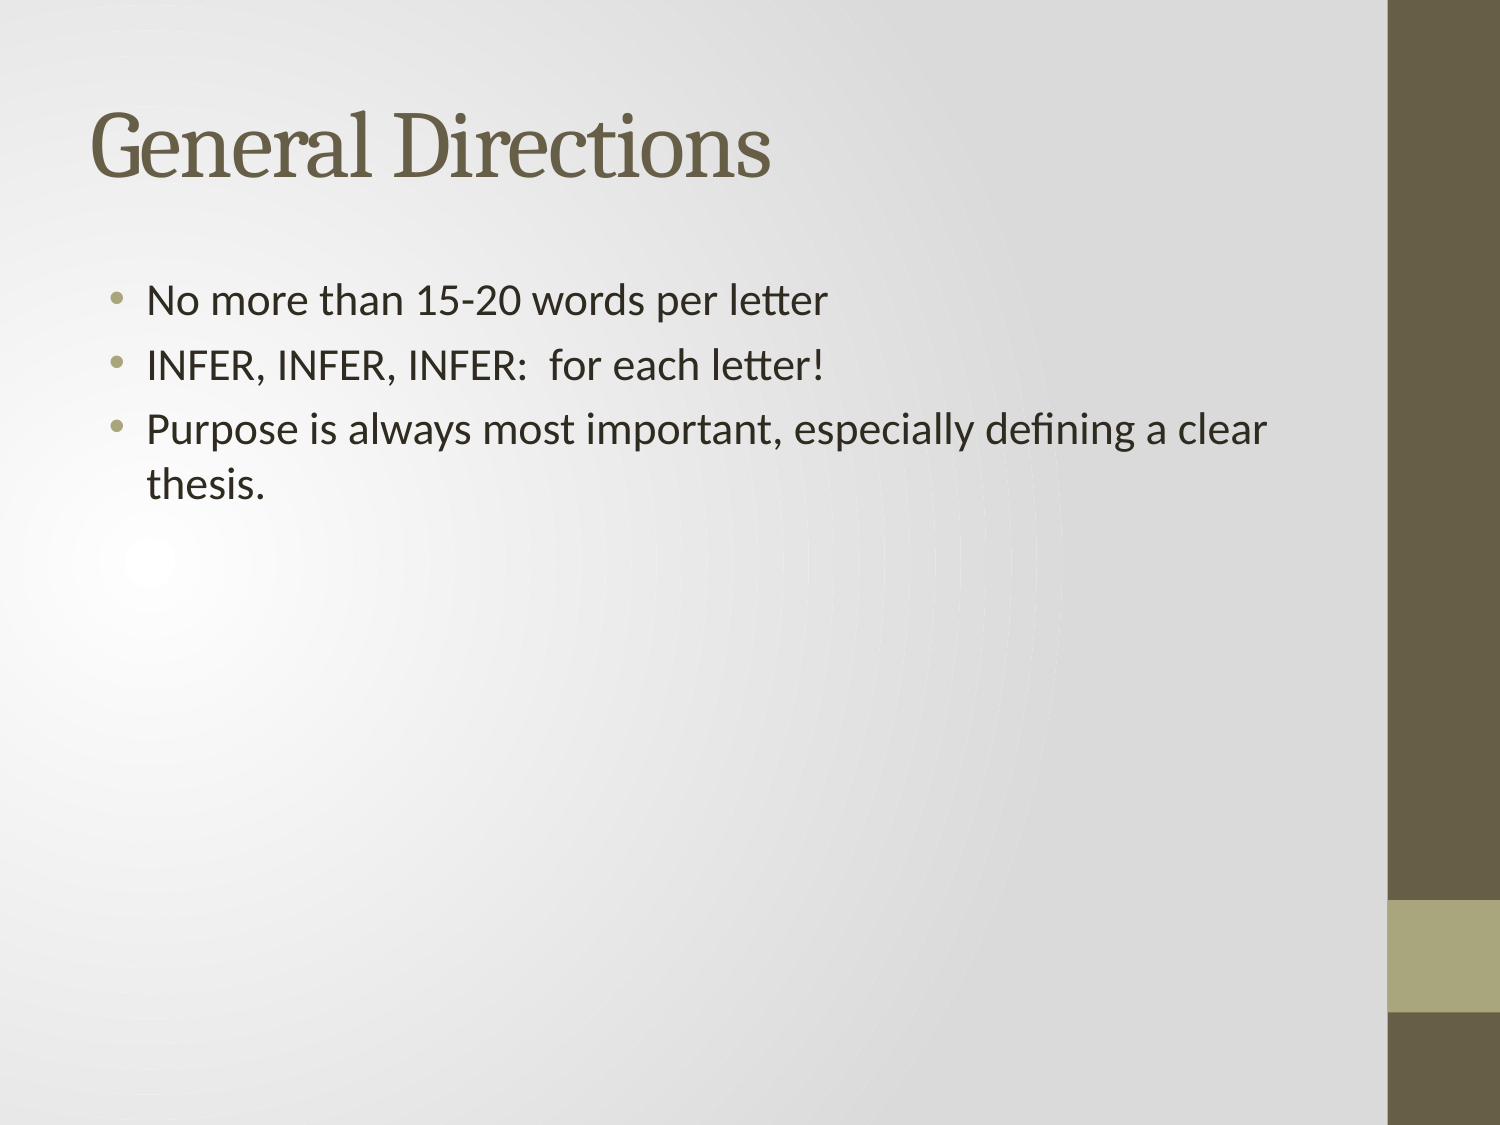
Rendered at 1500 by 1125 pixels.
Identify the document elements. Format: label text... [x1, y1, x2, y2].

list No more than 15-20 words per letter INFER, INFER, INFER: for each letter! Purpose is always most important, especially defining a clear thesis. [75, 262, 1325, 1050]
title General Directions [75, 45, 1325, 233]
